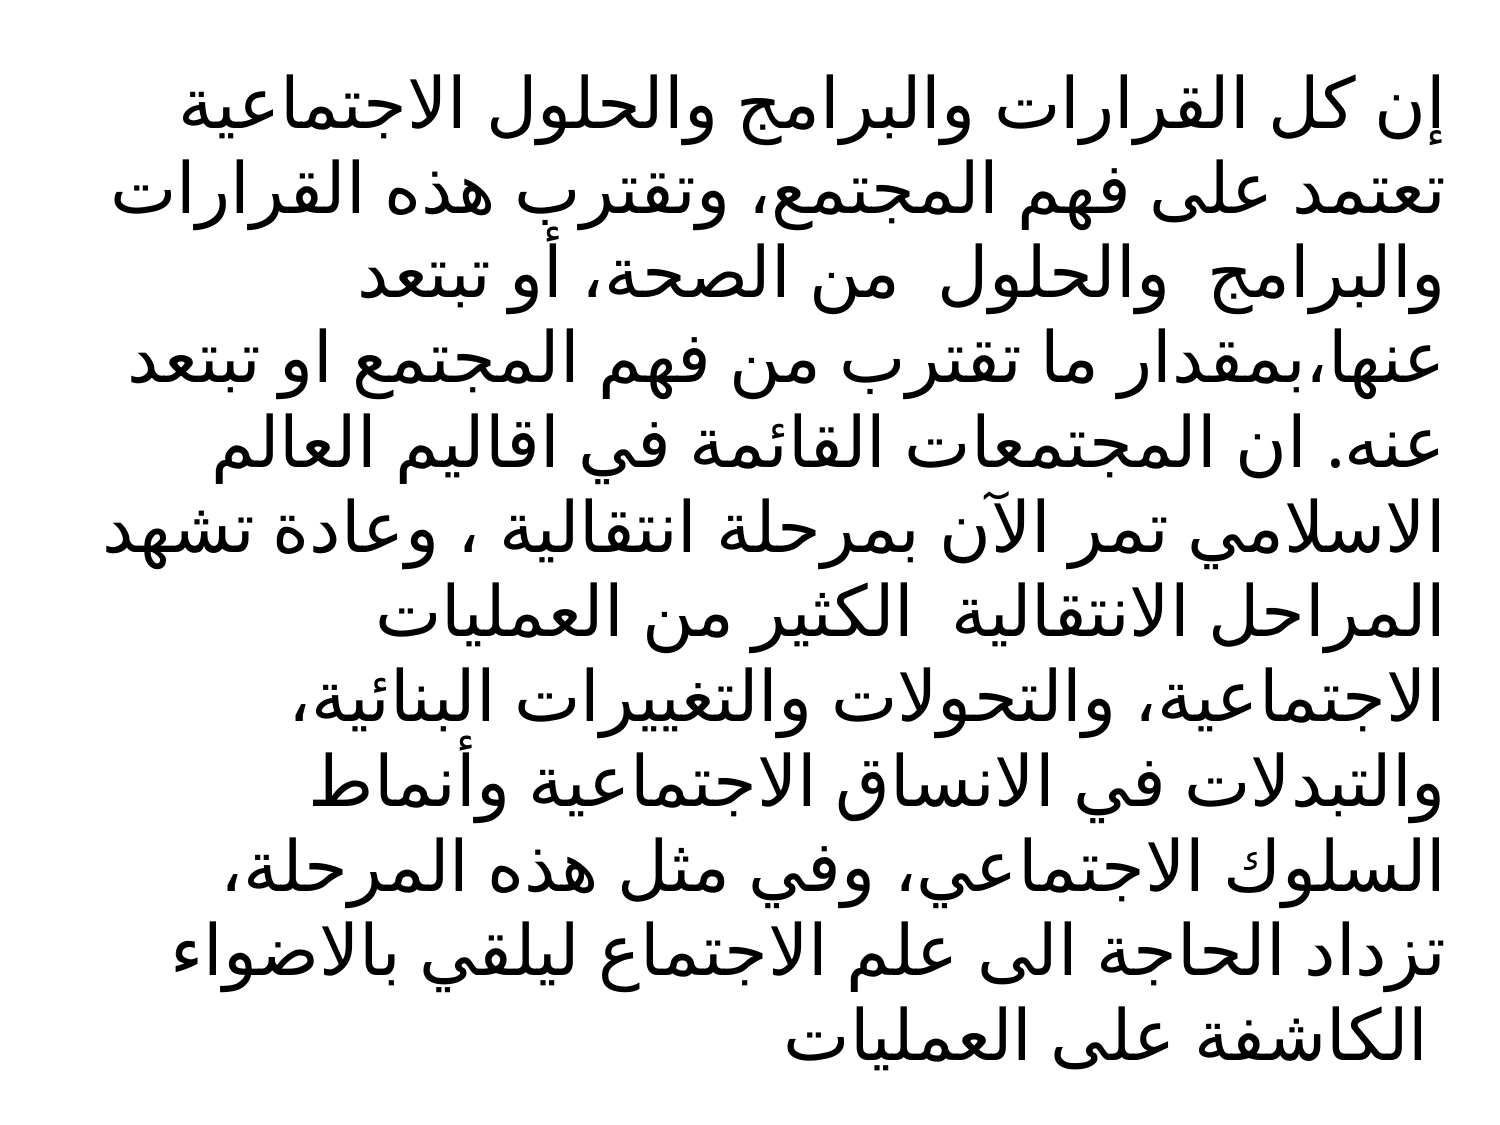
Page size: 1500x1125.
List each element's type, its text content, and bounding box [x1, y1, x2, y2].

title إن كل القرارات والبرامج والحلول الاجتماعية تعتمد على فهم المجتمع، وتقترب هذه القرارات والبرامج والحلول من الصحة، أو تبتعد عنها،بمقدار ما تقترب من فهم المجتمع او تبتعد عنه. ان المجتمعات القائمة في اقاليم العالم الاسلامي تمر الآن بمرحلة انتقالية ، وعادة تشهد المراحل الانتقالية الكثير من العمليات الاجتماعية، والتحولات والتغييرات البنائية، والتبدلات في الانساق الاجتماعية وأنماط السلوك الاجتماعي، وفي مثل هذه المرحلة، تزداد الحاجة الى علم الاجتماع ليلقي بالاضواء الكاشفة على العمليات [62, 45, 1463, 1088]
